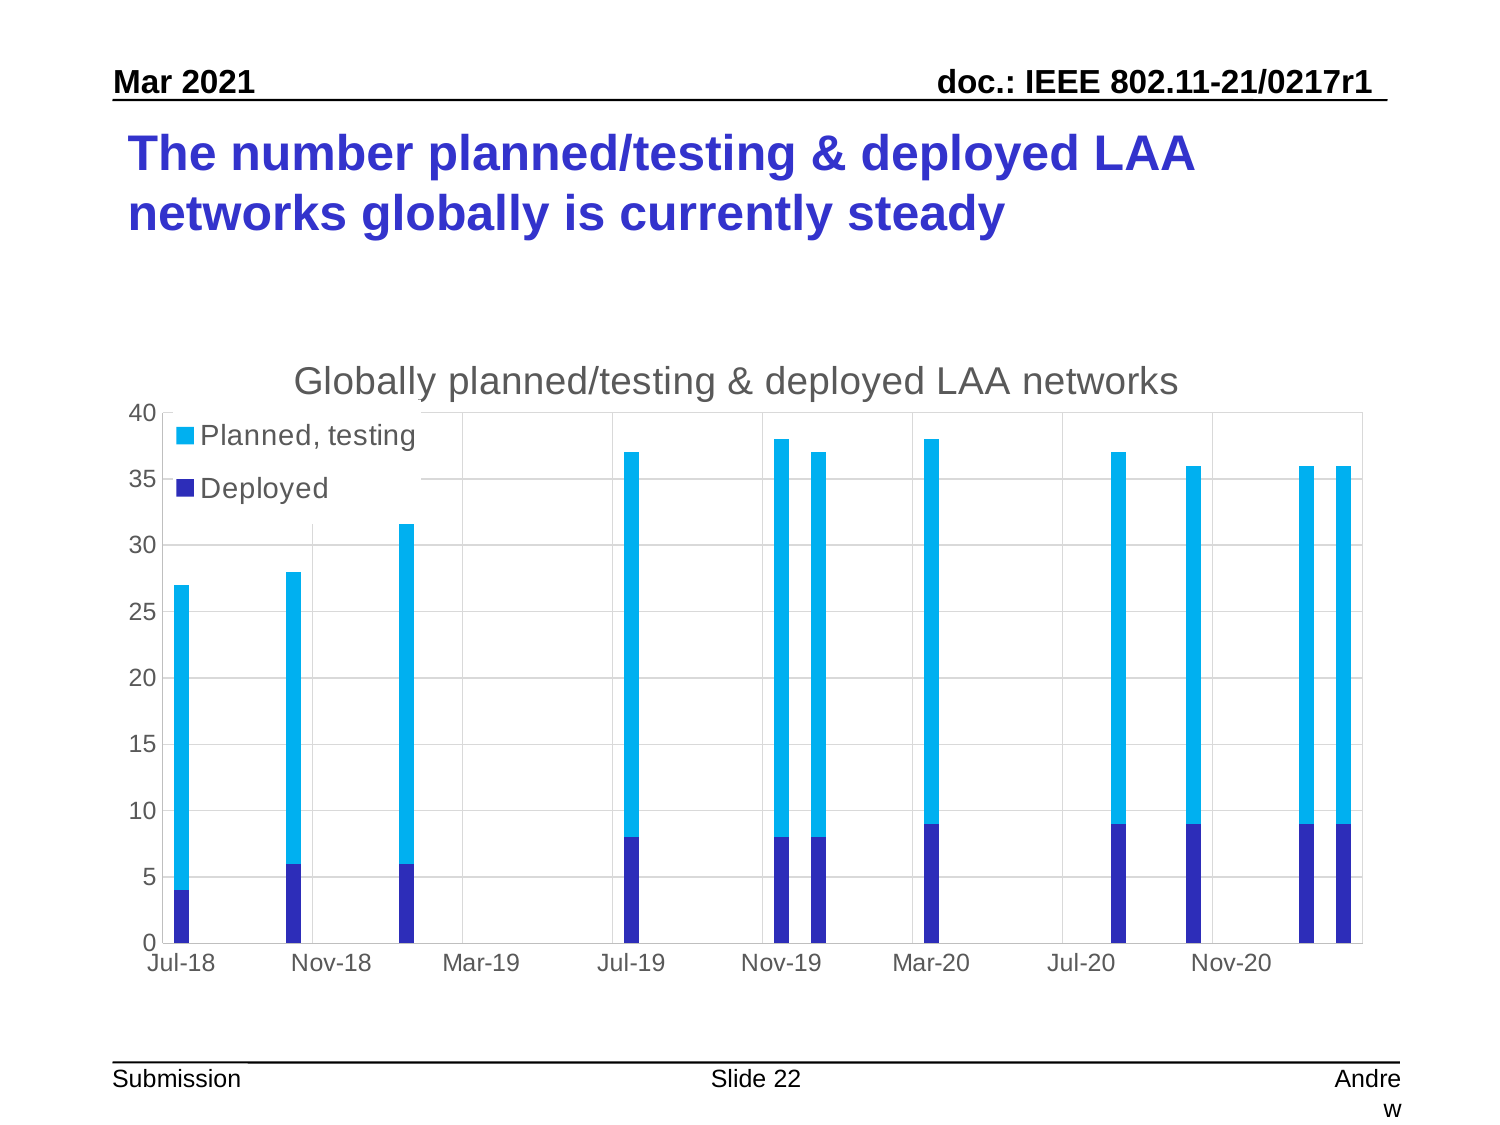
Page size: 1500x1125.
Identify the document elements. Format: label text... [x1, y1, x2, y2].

chart [99, 324, 1376, 1001]
footer Andrew Myles, Cisco [1320, 1061, 1402, 1093]
slide_number Slide 22 [709, 1061, 803, 1093]
title The number planned/testing & deployed LAA networks globally is currently steady [112, 112, 1388, 288]
